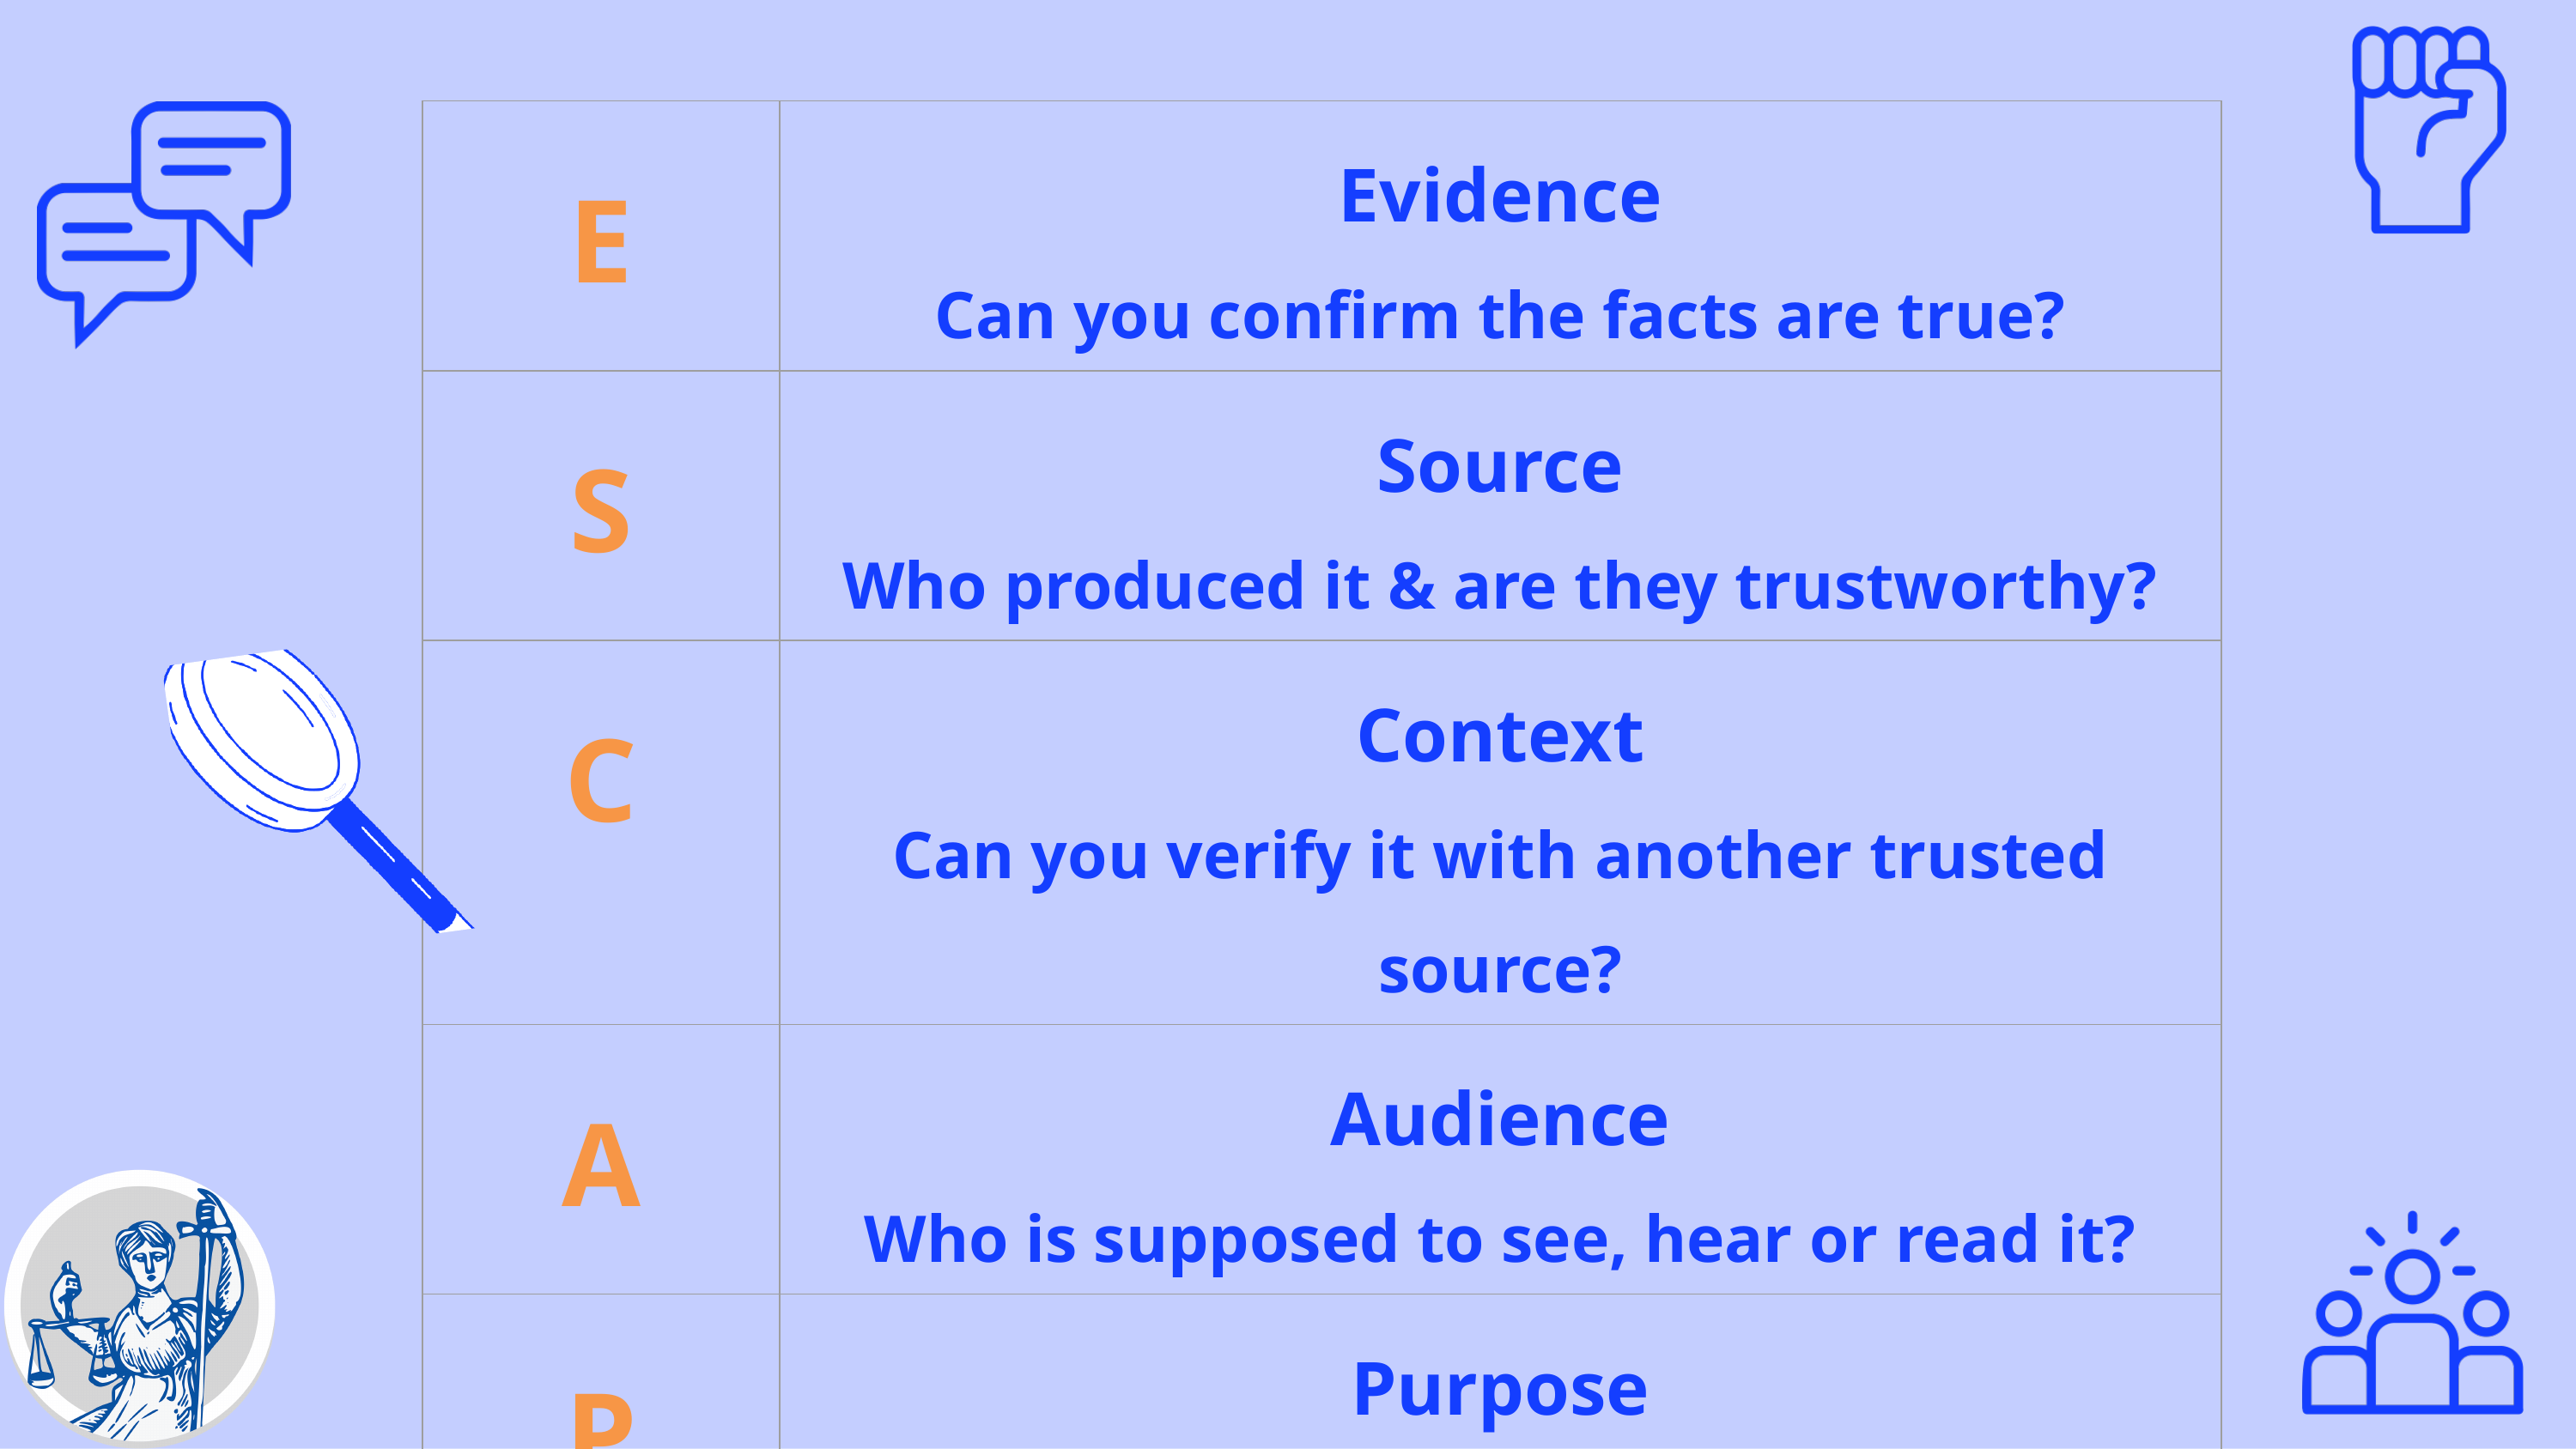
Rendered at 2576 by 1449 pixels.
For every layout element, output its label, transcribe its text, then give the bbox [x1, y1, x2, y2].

picture [36, 100, 292, 350]
picture [0, 1169, 280, 1449]
text_box [161, 627, 489, 966]
table_header E [423, 101, 779, 370]
table_cell Purpose Why was it created? [781, 1294, 2221, 1449]
picture [2352, 24, 2506, 236]
table_header Evidence Can you confirm the facts are true? [781, 101, 2221, 370]
table_cell A [423, 1025, 779, 1294]
table_cell S [423, 372, 779, 640]
table_cell Context Can you verify it with another trusted source? [781, 641, 2221, 1024]
table_cell Source Who produced it & are they trustworthy? [781, 372, 2221, 640]
table_cell C [423, 641, 779, 1024]
table_cell P [423, 1294, 779, 1449]
table_cell Audience Who is supposed to see, hear or read it? [781, 1025, 2221, 1294]
picture [2300, 1210, 2524, 1416]
